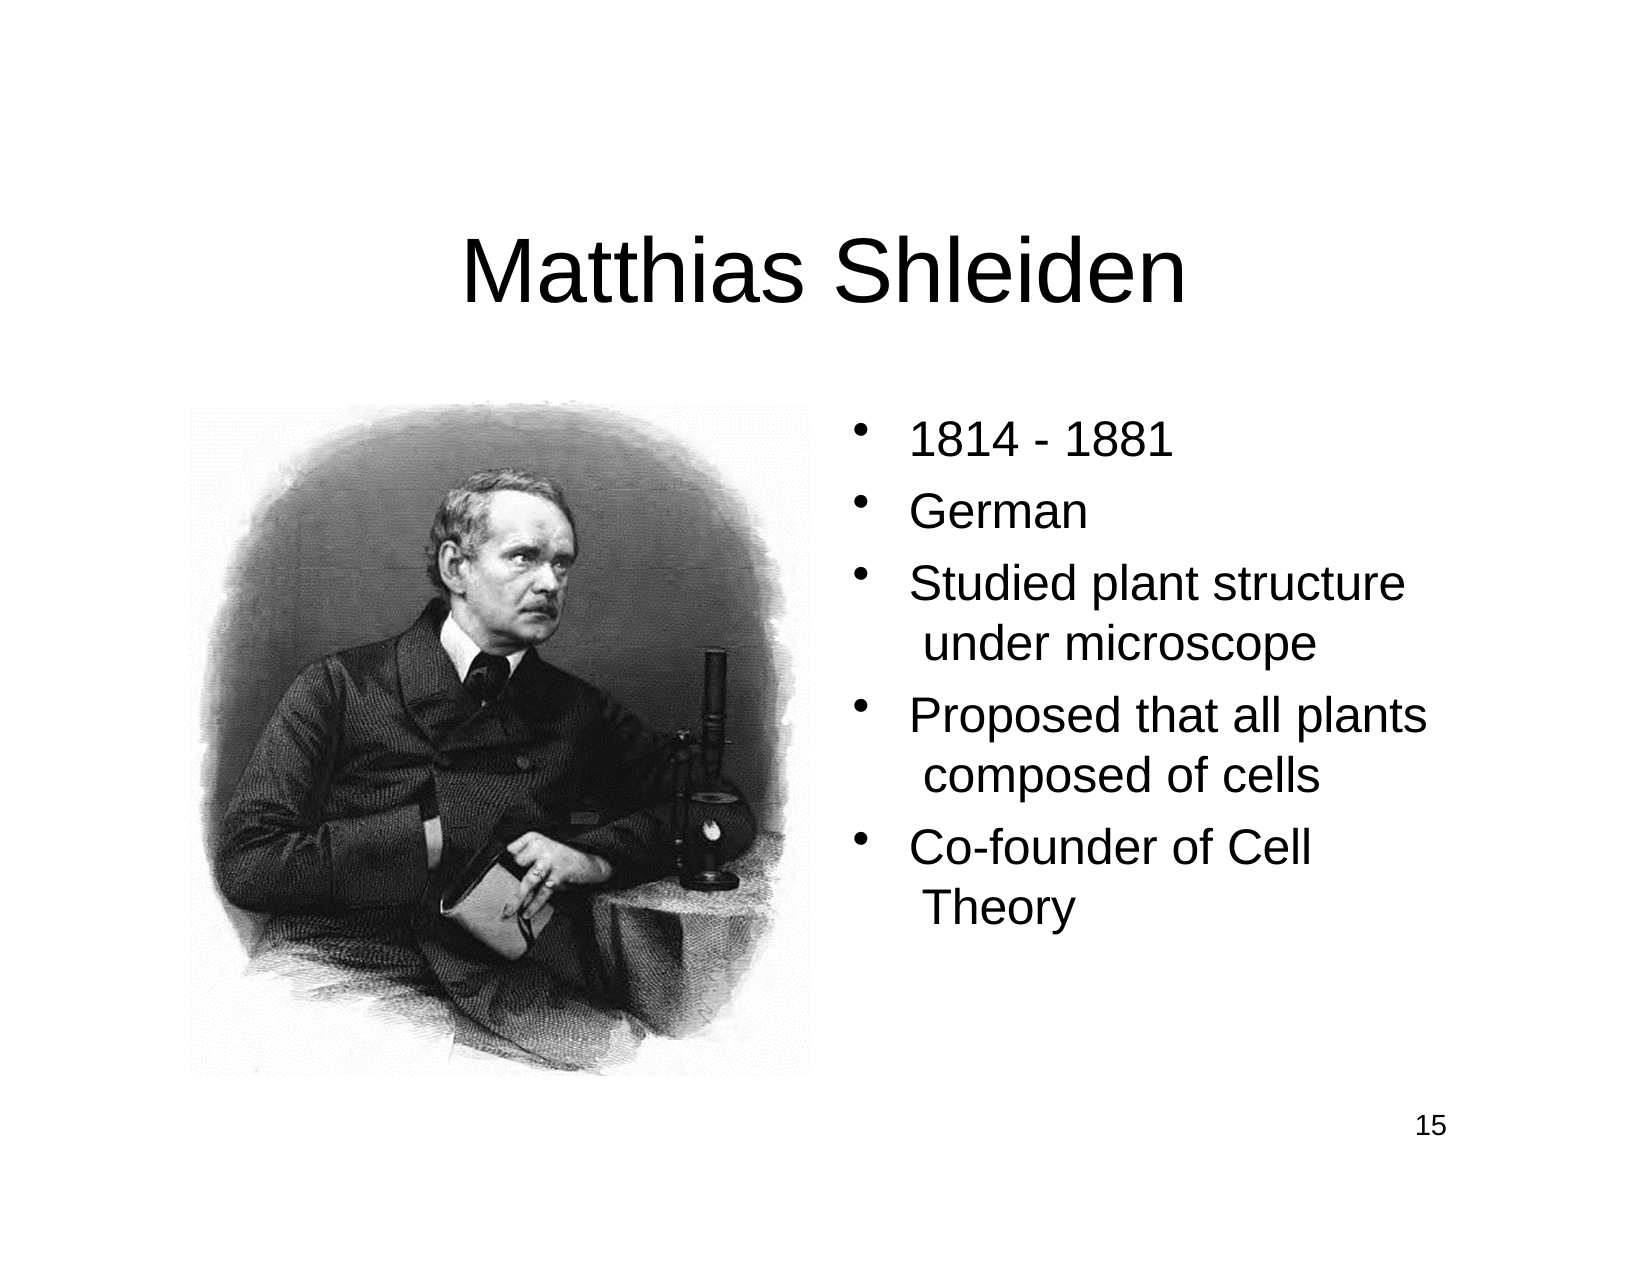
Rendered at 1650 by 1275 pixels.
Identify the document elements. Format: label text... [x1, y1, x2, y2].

text_box [188, 400, 811, 1076]
text_box 1814 - 1881 German Studied plant structure under microscope Proposed that all plants composed of cells Co-founder of Cell Theory [850, 392, 1434, 935]
title Matthias Shleiden [458, 209, 1192, 425]
slide_number 15 [1410, 1107, 1452, 1275]
